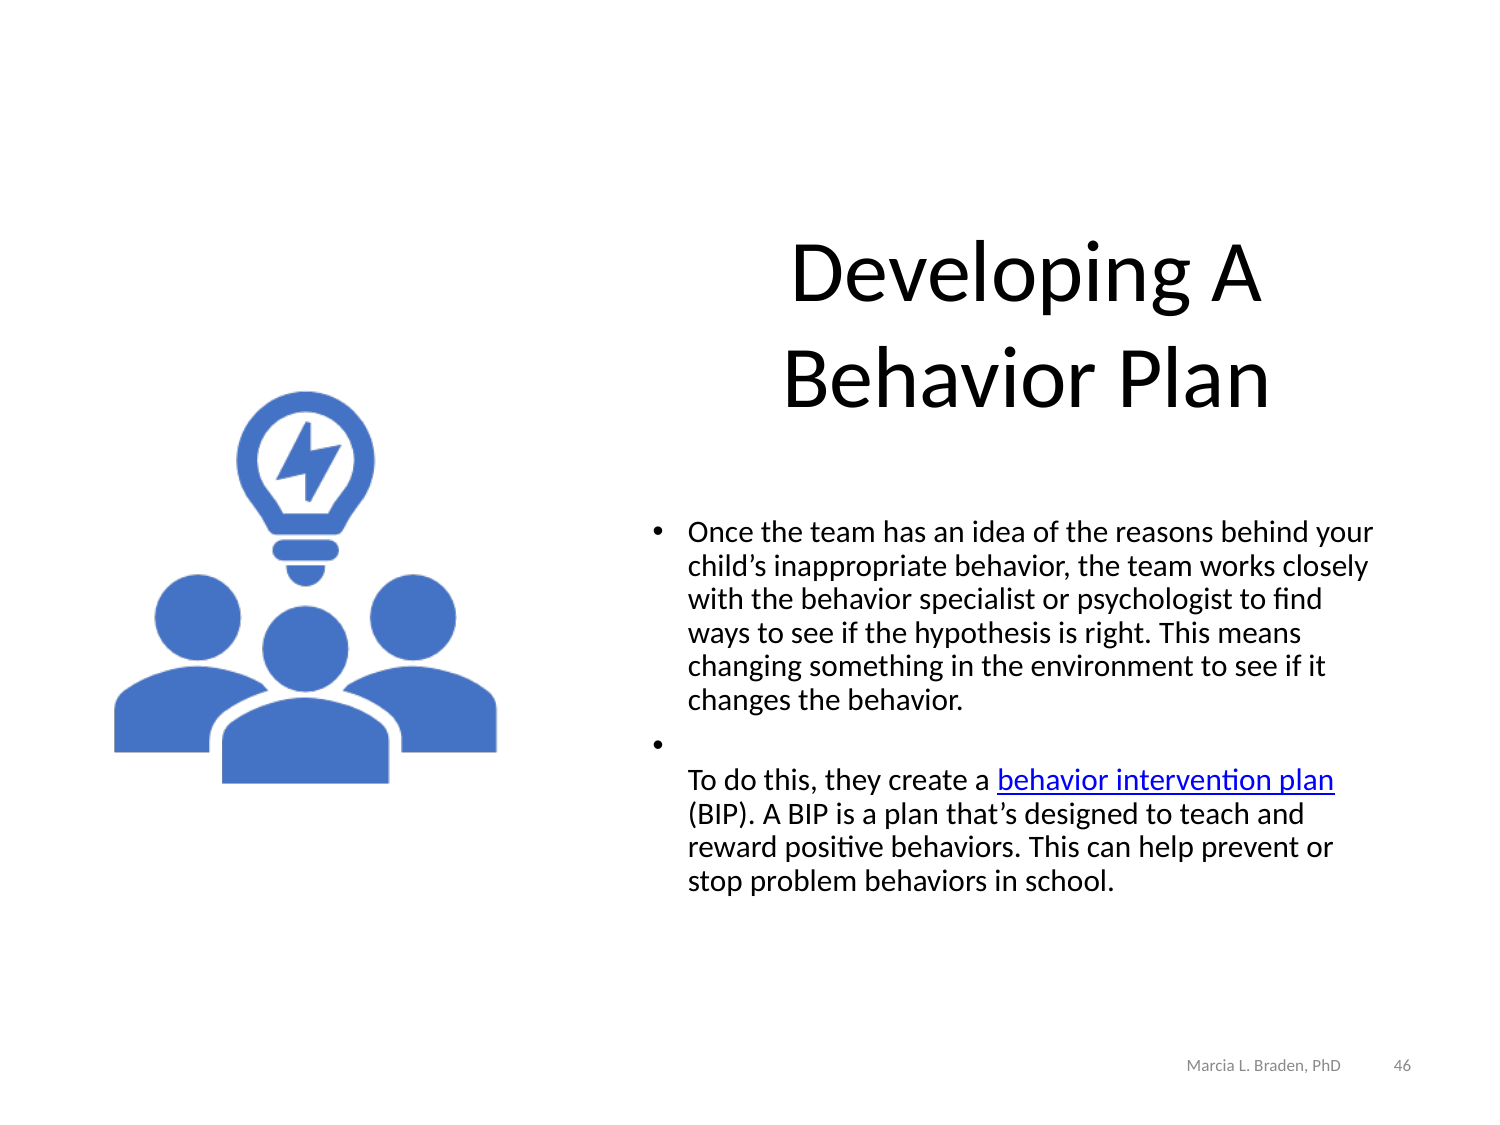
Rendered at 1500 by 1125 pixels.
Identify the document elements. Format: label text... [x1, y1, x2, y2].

slide_number 46 [1356, 1045, 1427, 1084]
footer Marcia L. Braden, PhD [705, 1045, 1356, 1084]
text_box Once the team has an idea of the reasons behind your child’s inappropriate behavior, the team works closely with the behavior specialist or psychologist to find ways to see if the hypothesis is right. This means changing something in the environment to see if it changes the behavior. To do this, they create a behavior intervention plan (BIP). A BIP is a plan that’s designed to teach and reward positive behaviors. This can help prevent or stop problem behaviors in school. [637, 449, 1407, 964]
picture [55, 340, 553, 838]
title Developing A Behavior Plan [650, 206, 1405, 433]
